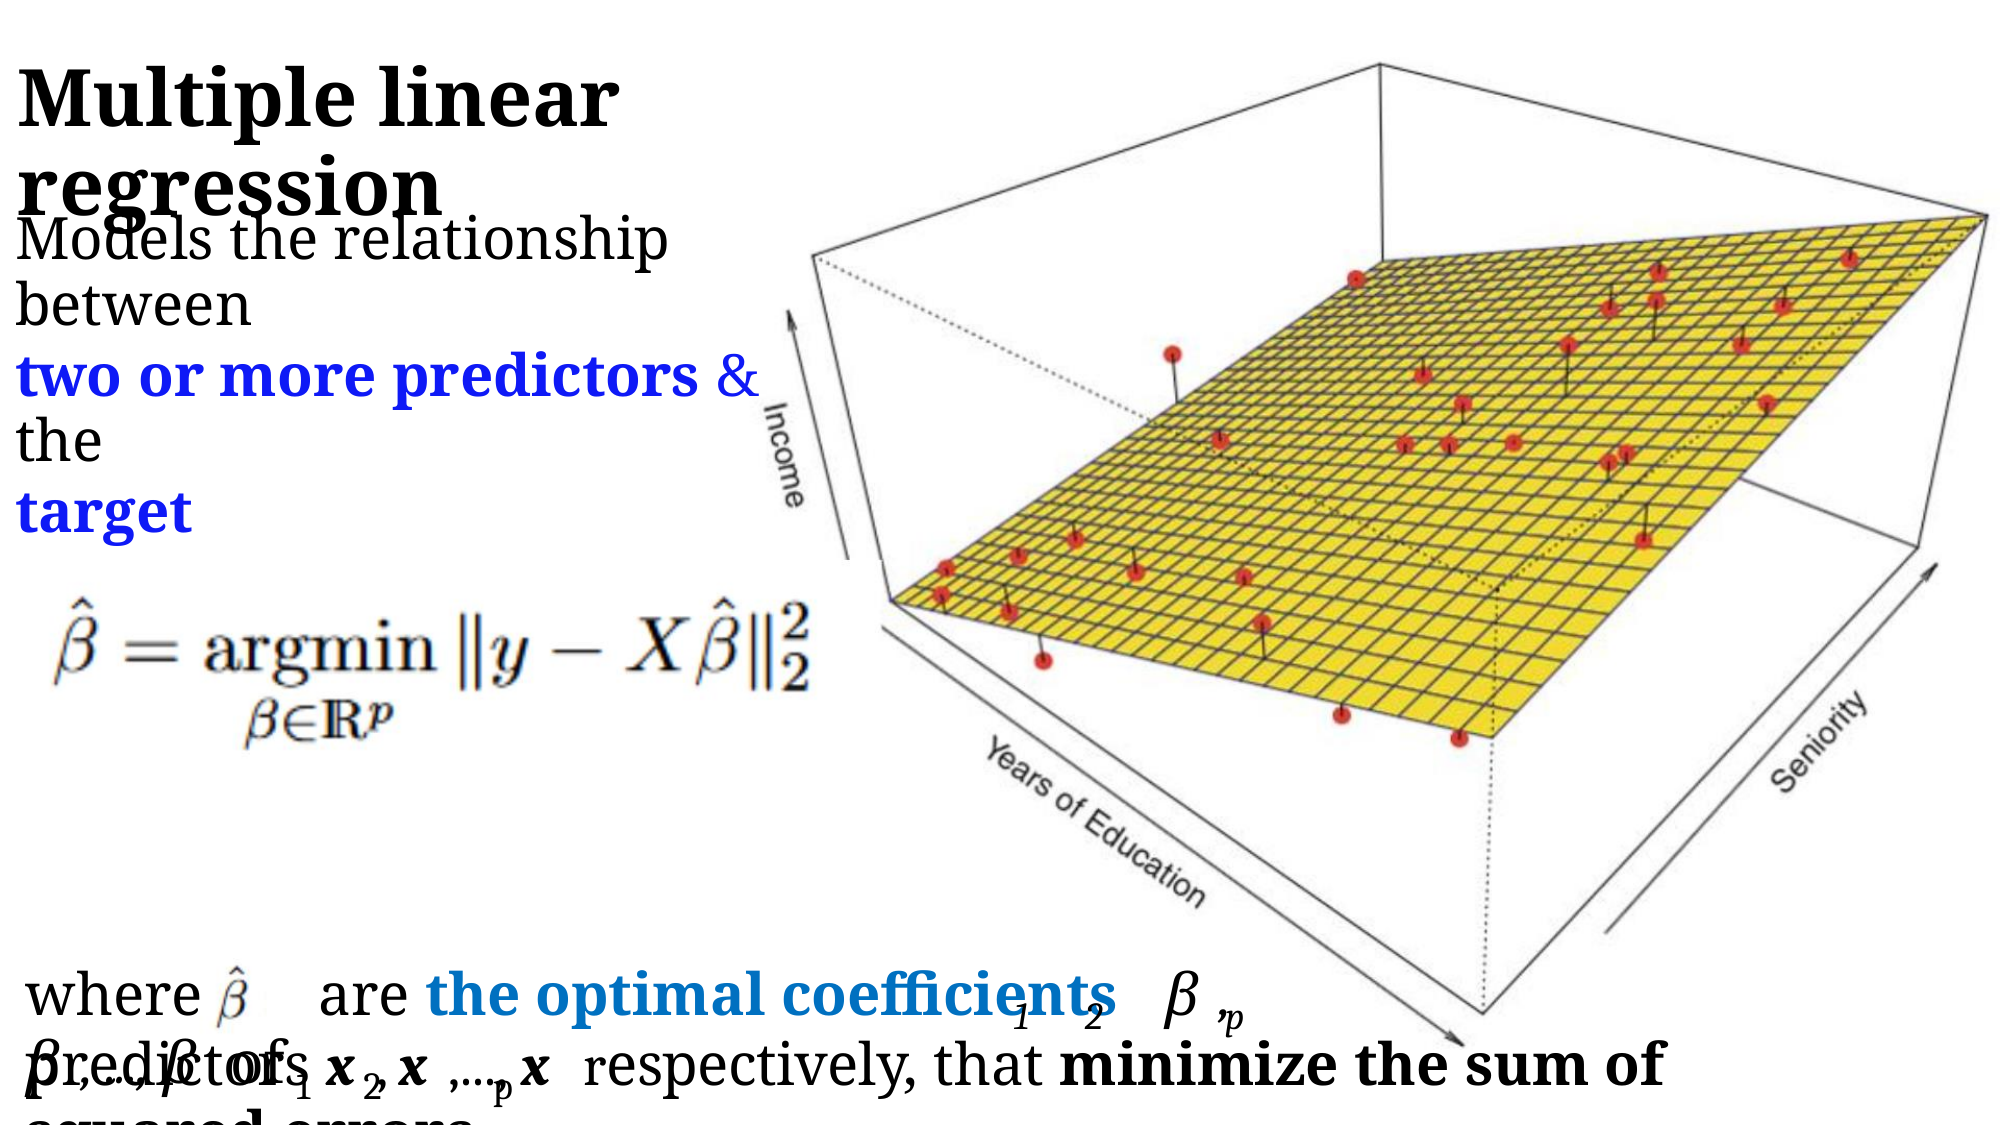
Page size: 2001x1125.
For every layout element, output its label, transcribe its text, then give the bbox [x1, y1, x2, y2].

text_box Models the relationship between two or more predictors & the target [15, 205, 773, 545]
text_box where are the optimal coefficients β , β , ..., β of [25, 958, 1332, 1028]
text_box [0, 0, 2000, 1125]
text_box p [1225, 991, 1271, 1028]
text_box Multiple linear regression [17, 53, 905, 232]
text_box predictors x , x ,..., x respectively, that minimize the sum of squared errors [25, 1028, 1831, 1125]
text_box 1 2 [1014, 991, 1136, 1028]
text_box p [492, 1061, 540, 1107]
text_box 1 2 [296, 1061, 418, 1107]
